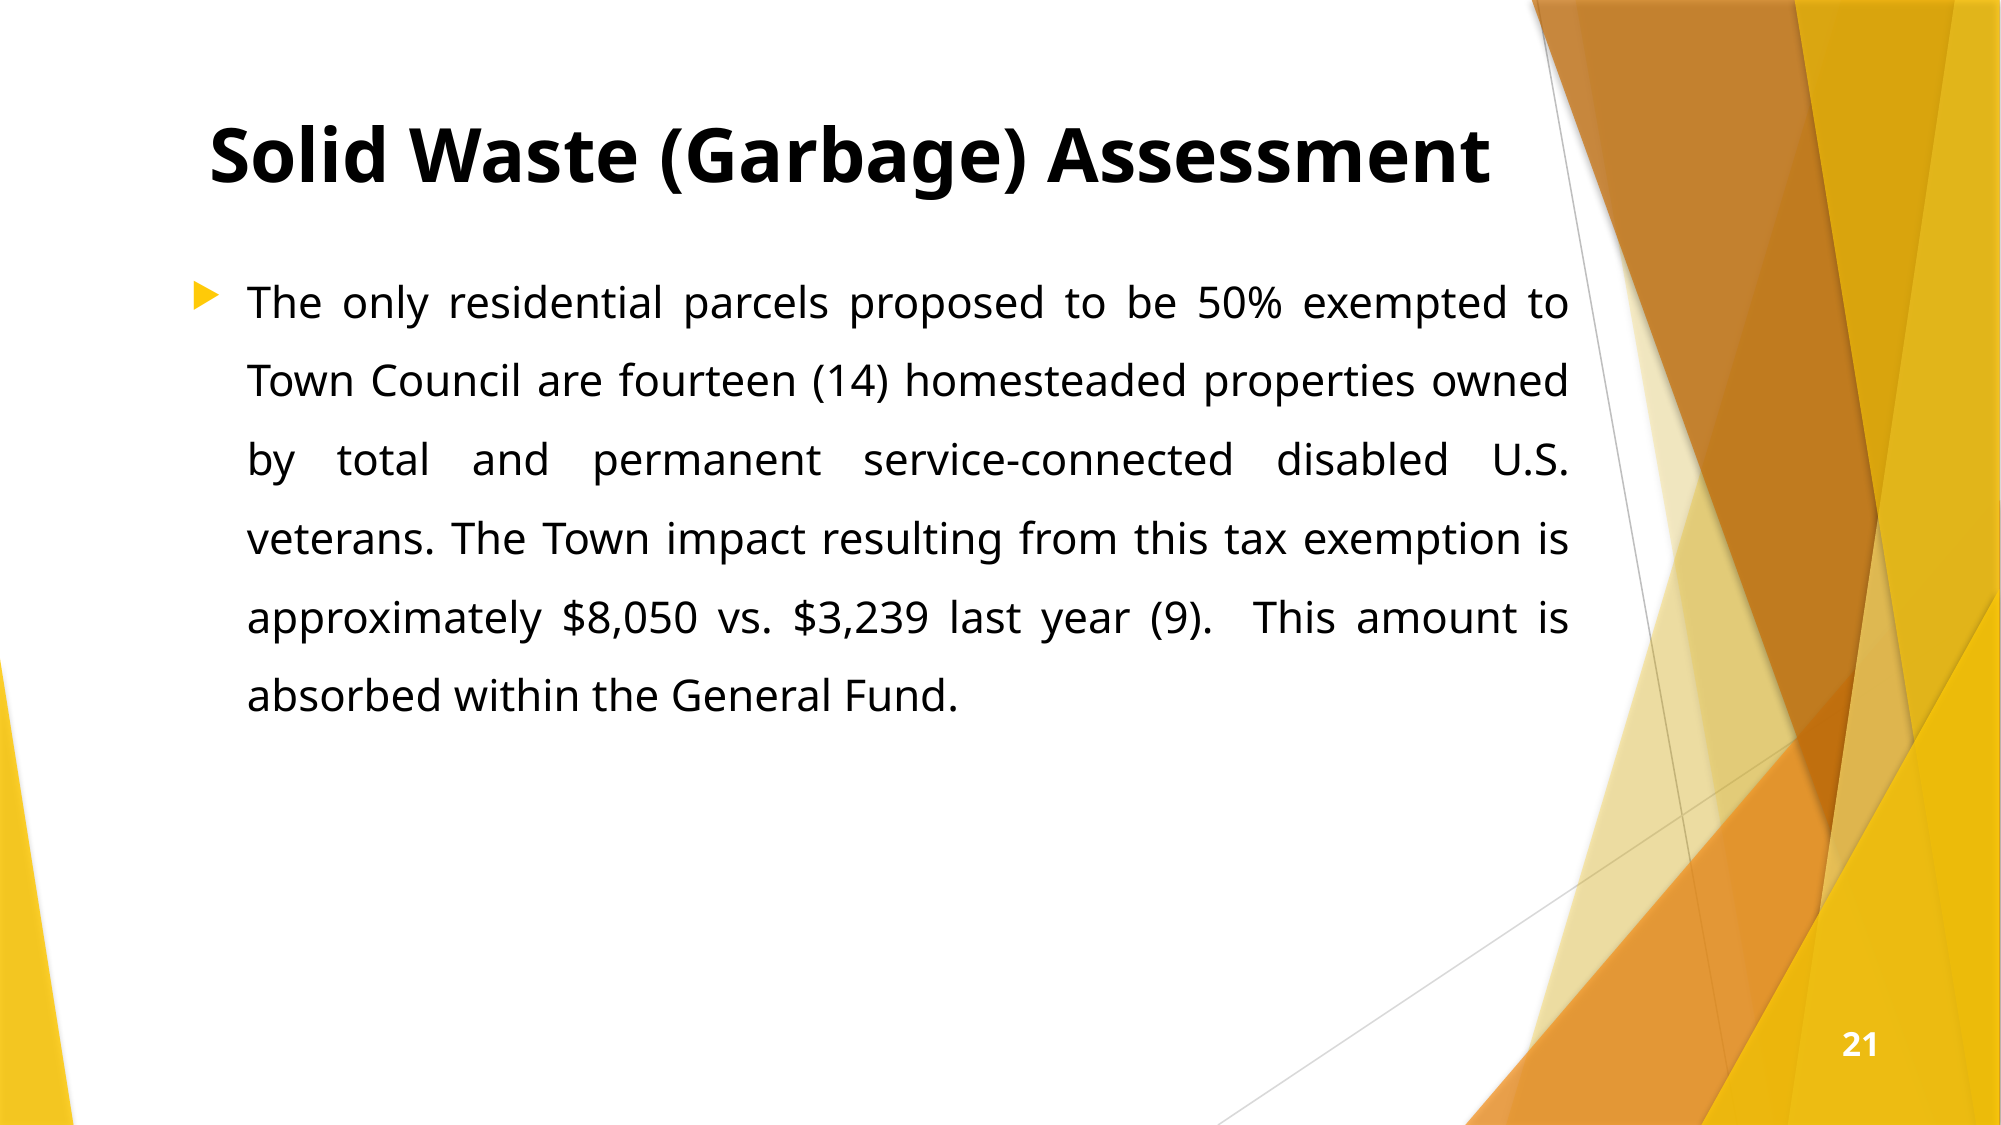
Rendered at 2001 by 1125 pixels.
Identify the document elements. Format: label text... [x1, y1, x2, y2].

text_box 21 [1783, 1015, 1896, 1076]
list The only residential parcels proposed to be 50% exempted to Town Council are fourteen (14) homesteaded properties owned by total and permanent service-connected disabled U.S. veterans. The Town impact resulting from this tax exemption is approximately $8,050 vs. $3,239 last year (9). This amount is absorbed within the General Fund. [175, 240, 1586, 886]
title Solid Waste (Garbage) Assessment [194, 99, 1605, 241]
